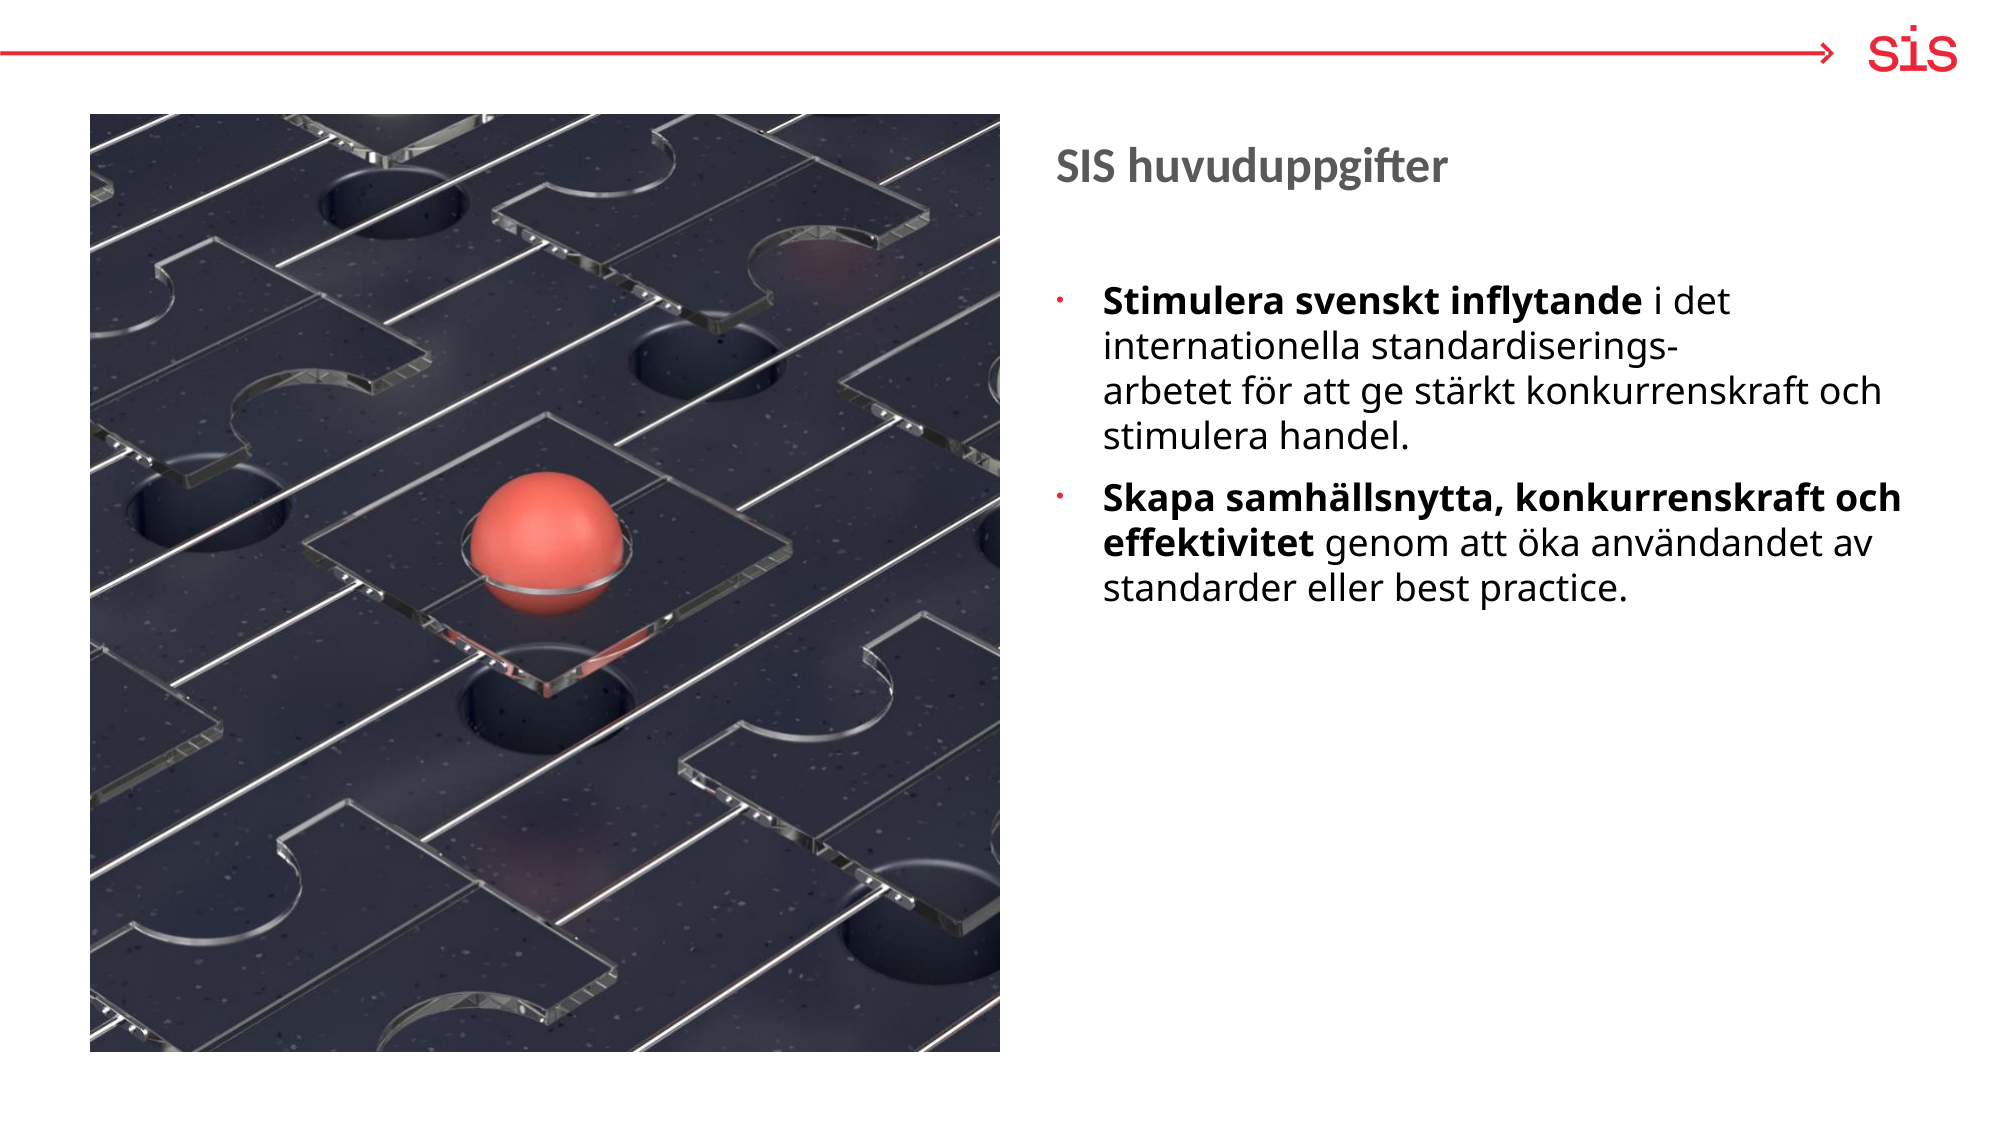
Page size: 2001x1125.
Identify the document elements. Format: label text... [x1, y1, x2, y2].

title SIS huvuduppgifter [1056, 113, 1909, 223]
picture [90, 114, 1001, 1053]
list Stimulera svenskt inflytande i det internationella standardiserings- arbetet för att ge stärkt konkurrenskraft och stimulera handel. Skapa samhällsnytta, konkurrenskraft och effektivitet genom att öka användandet av standarder eller best practice. [1056, 277, 1911, 1051]
picture [1857, 0, 1969, 104]
picture [0, 42, 1834, 64]
